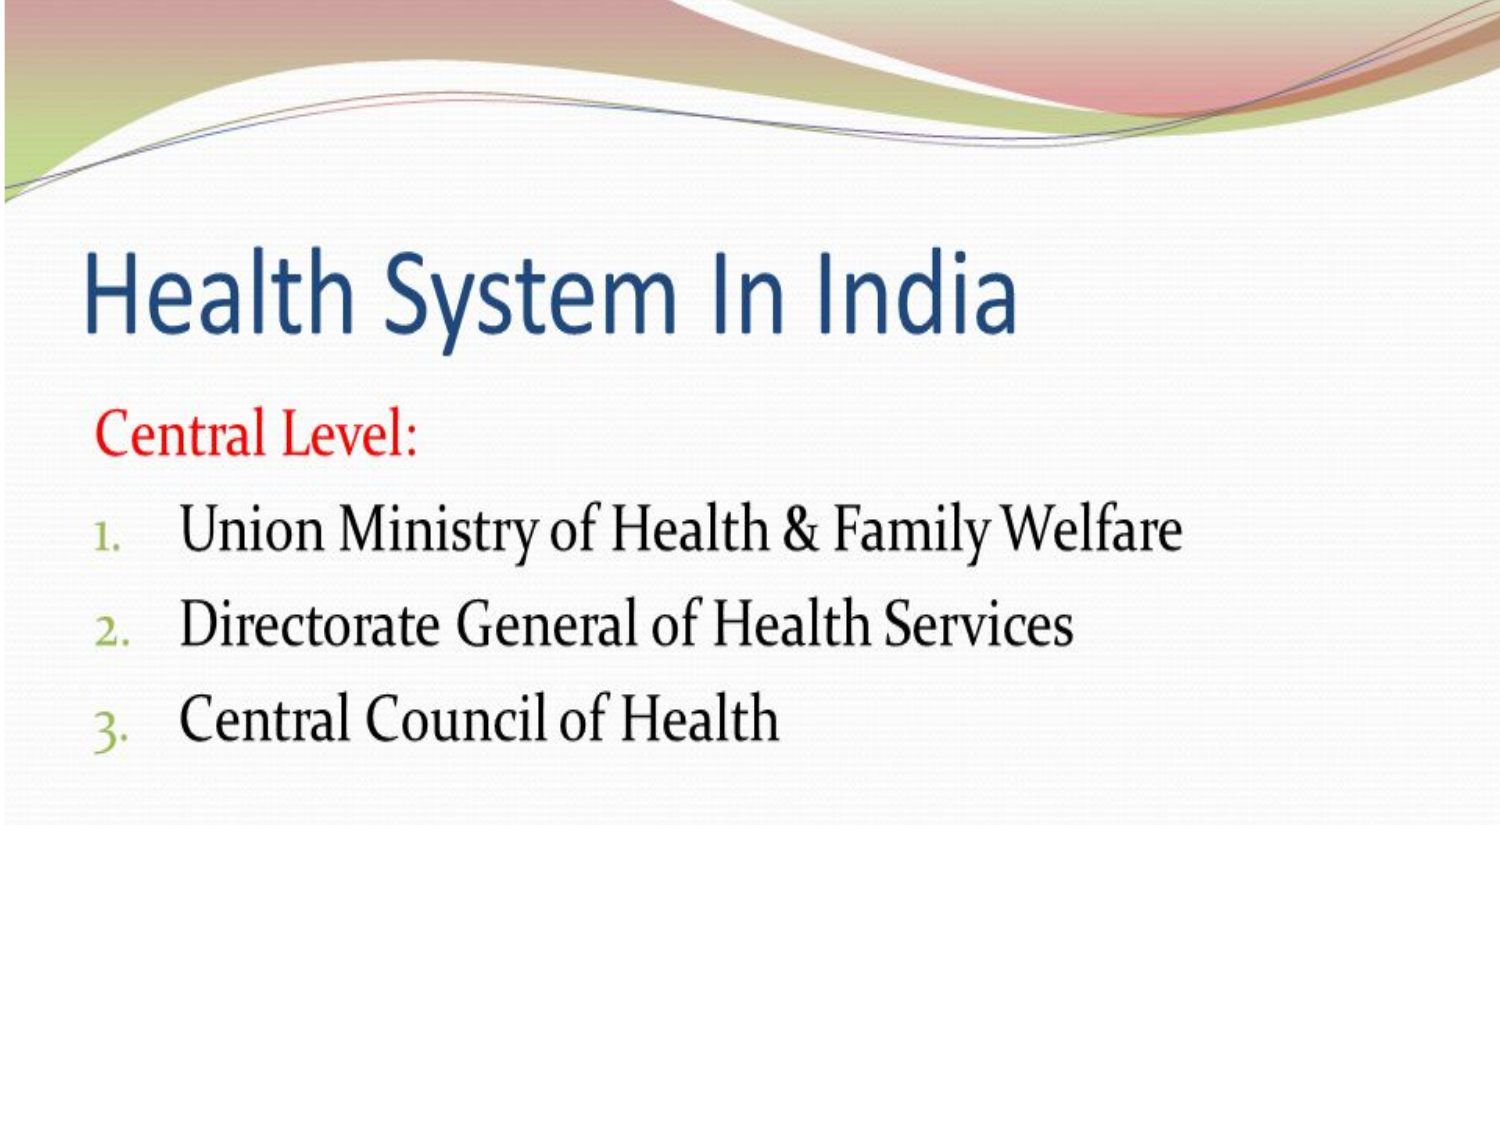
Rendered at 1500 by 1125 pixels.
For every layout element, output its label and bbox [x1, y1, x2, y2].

picture [4, 0, 1500, 826]
